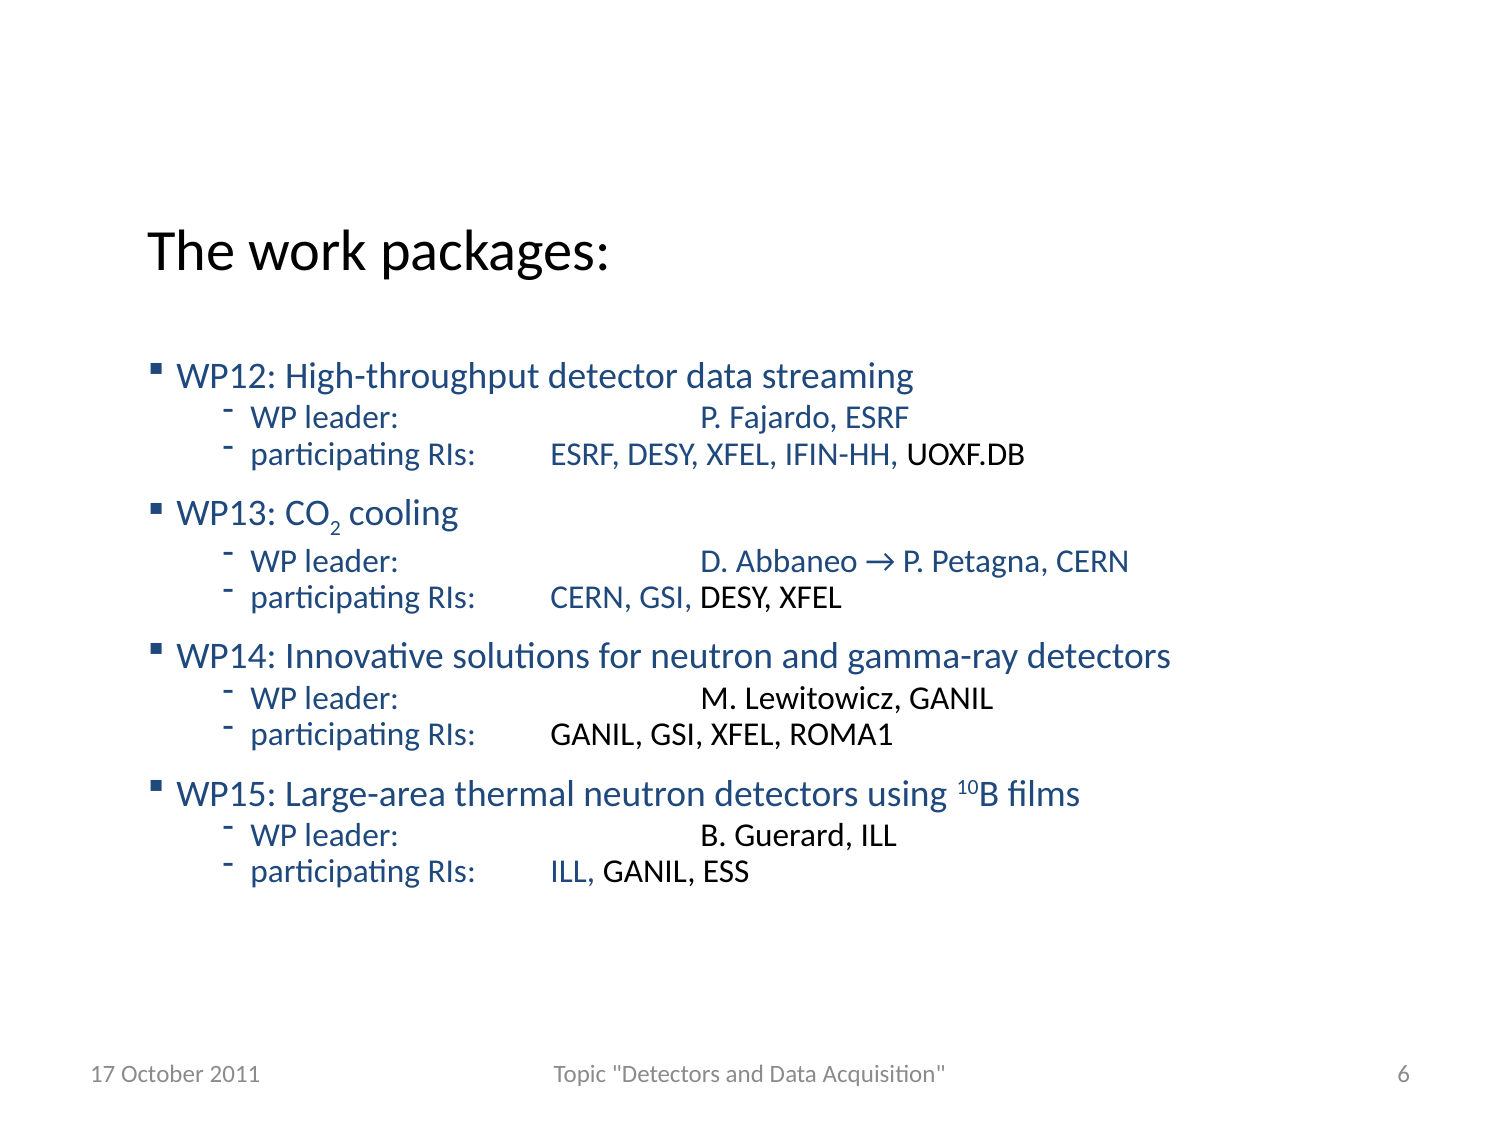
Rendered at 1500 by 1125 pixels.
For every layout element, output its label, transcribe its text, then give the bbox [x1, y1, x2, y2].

slide_number 6 [1074, 1042, 1425, 1103]
footer Topic "Detectors and Data Acquisition" [512, 1042, 988, 1103]
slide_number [75, 1042, 425, 1103]
text_box The work packages: WP12: High-throughput detector data streaming WP leader: P. Fajardo, ESRF participating RIs: ESRF, DESY, XFEL, IFIN-HH, UOXF.DB WP13: CO2 cooling WP leader: D. Abbaneo → P. Petagna, CERN participating RIs: CERN, GSI, DESY, XFEL WP14: Innovative solutions for neutron and gamma-ray detectors WP leader: M. Lewitowicz, GANIL participating RIs: GANIL, GSI, XFEL, ROMA1 WP15: Large-area thermal neutron detectors using 10B films WP leader: B. Guerard, ILL participating RIs: ILL, GANIL, ESS [132, 205, 1338, 951]
